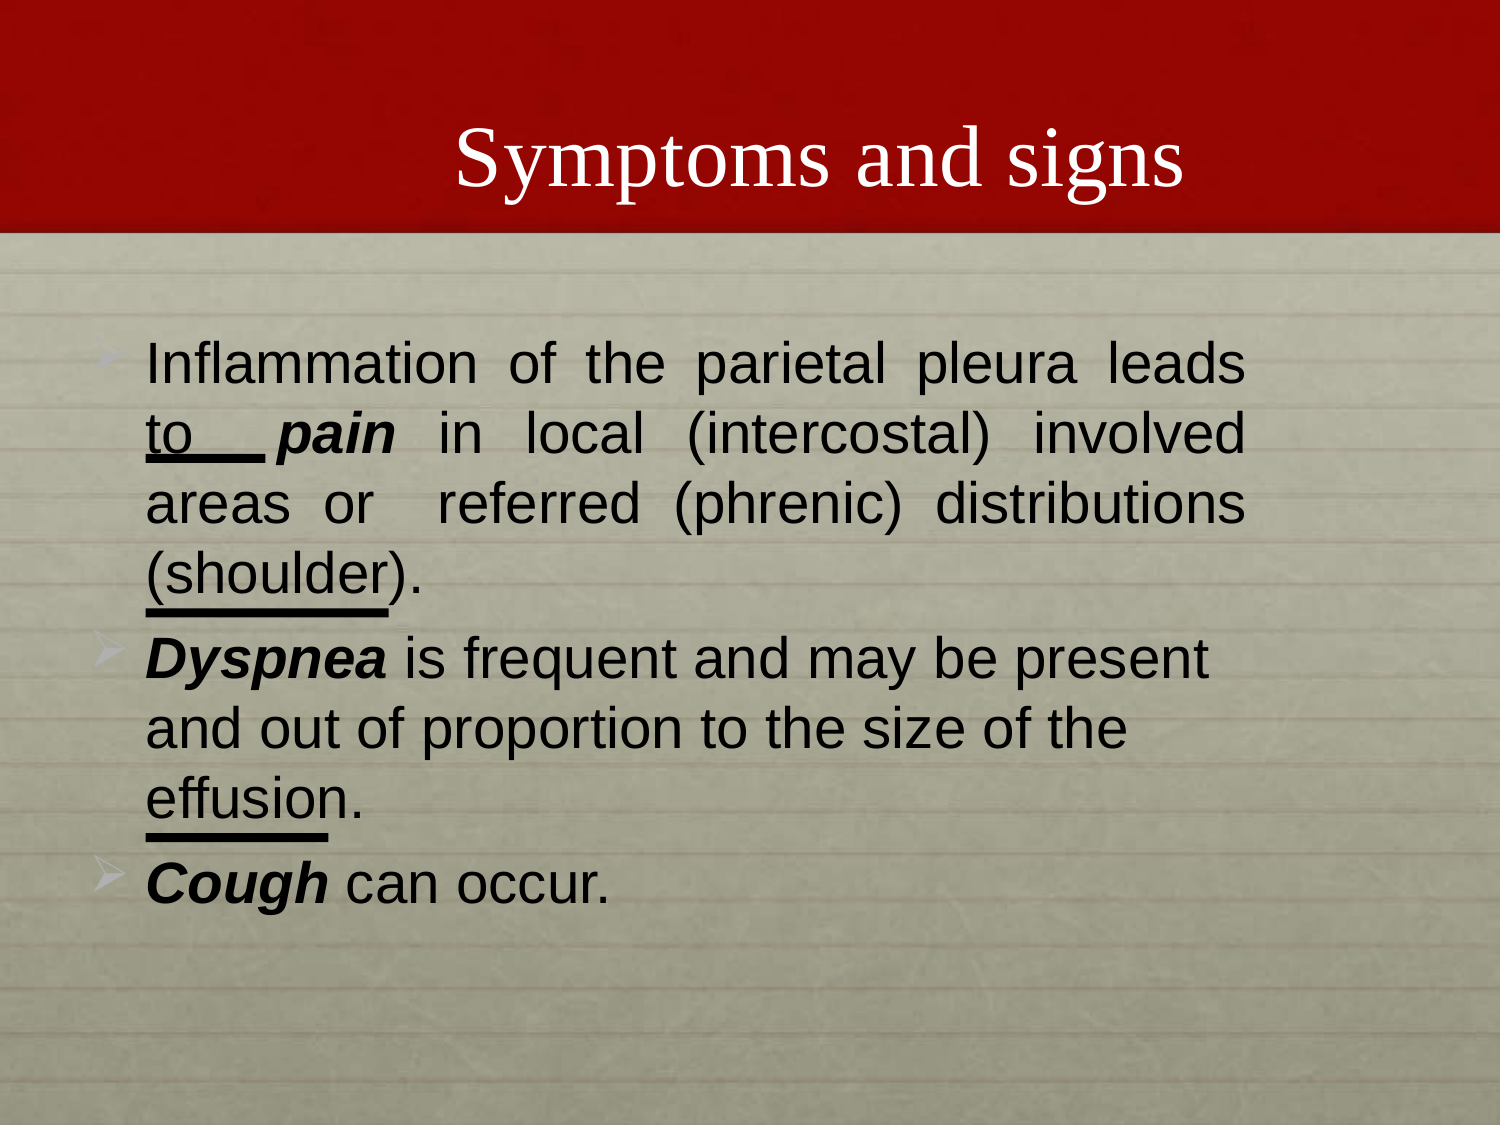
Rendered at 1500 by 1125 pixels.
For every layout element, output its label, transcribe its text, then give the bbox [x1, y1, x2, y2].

title Symptoms and signs [300, 96, 1338, 206]
picture [0, 0, 1500, 1125]
text_box Inflammation of the parietal pleura leads to pain in local (intercostal) involved areas or referred (phrenic) distributions (shoulder). Dyspnea is frequent and may be present and out of proportion to the size of the effusion. Cough can occur. [87, 323, 1249, 915]
